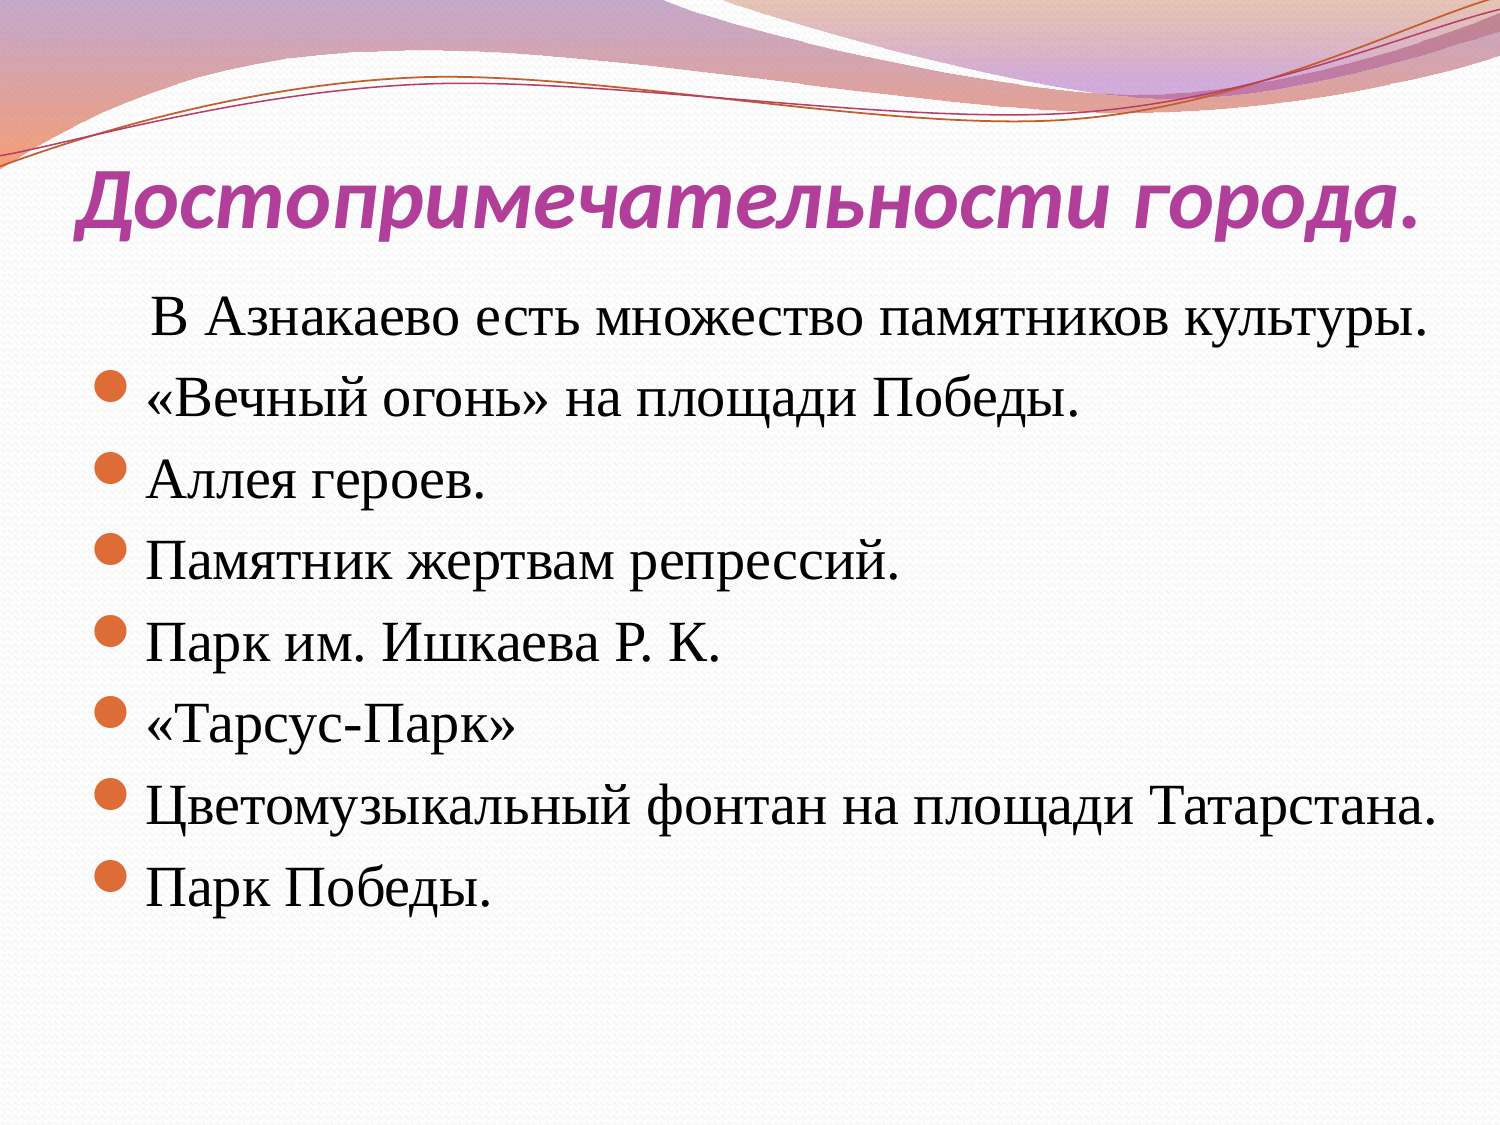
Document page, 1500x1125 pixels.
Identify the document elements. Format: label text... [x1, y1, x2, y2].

list В Азнакаево есть множество памятников культуры. «Вечный огонь» на площади Победы. Аллея героев. Памятник жертвам репрессий. Парк им. Ишкаева Р. К. «Тарсус-Парк» Цветомузыкальный фонтан на площади Татарстана. Парк Победы. [75, 269, 1500, 1038]
title Достопримечательности города. [75, 115, 1425, 247]
